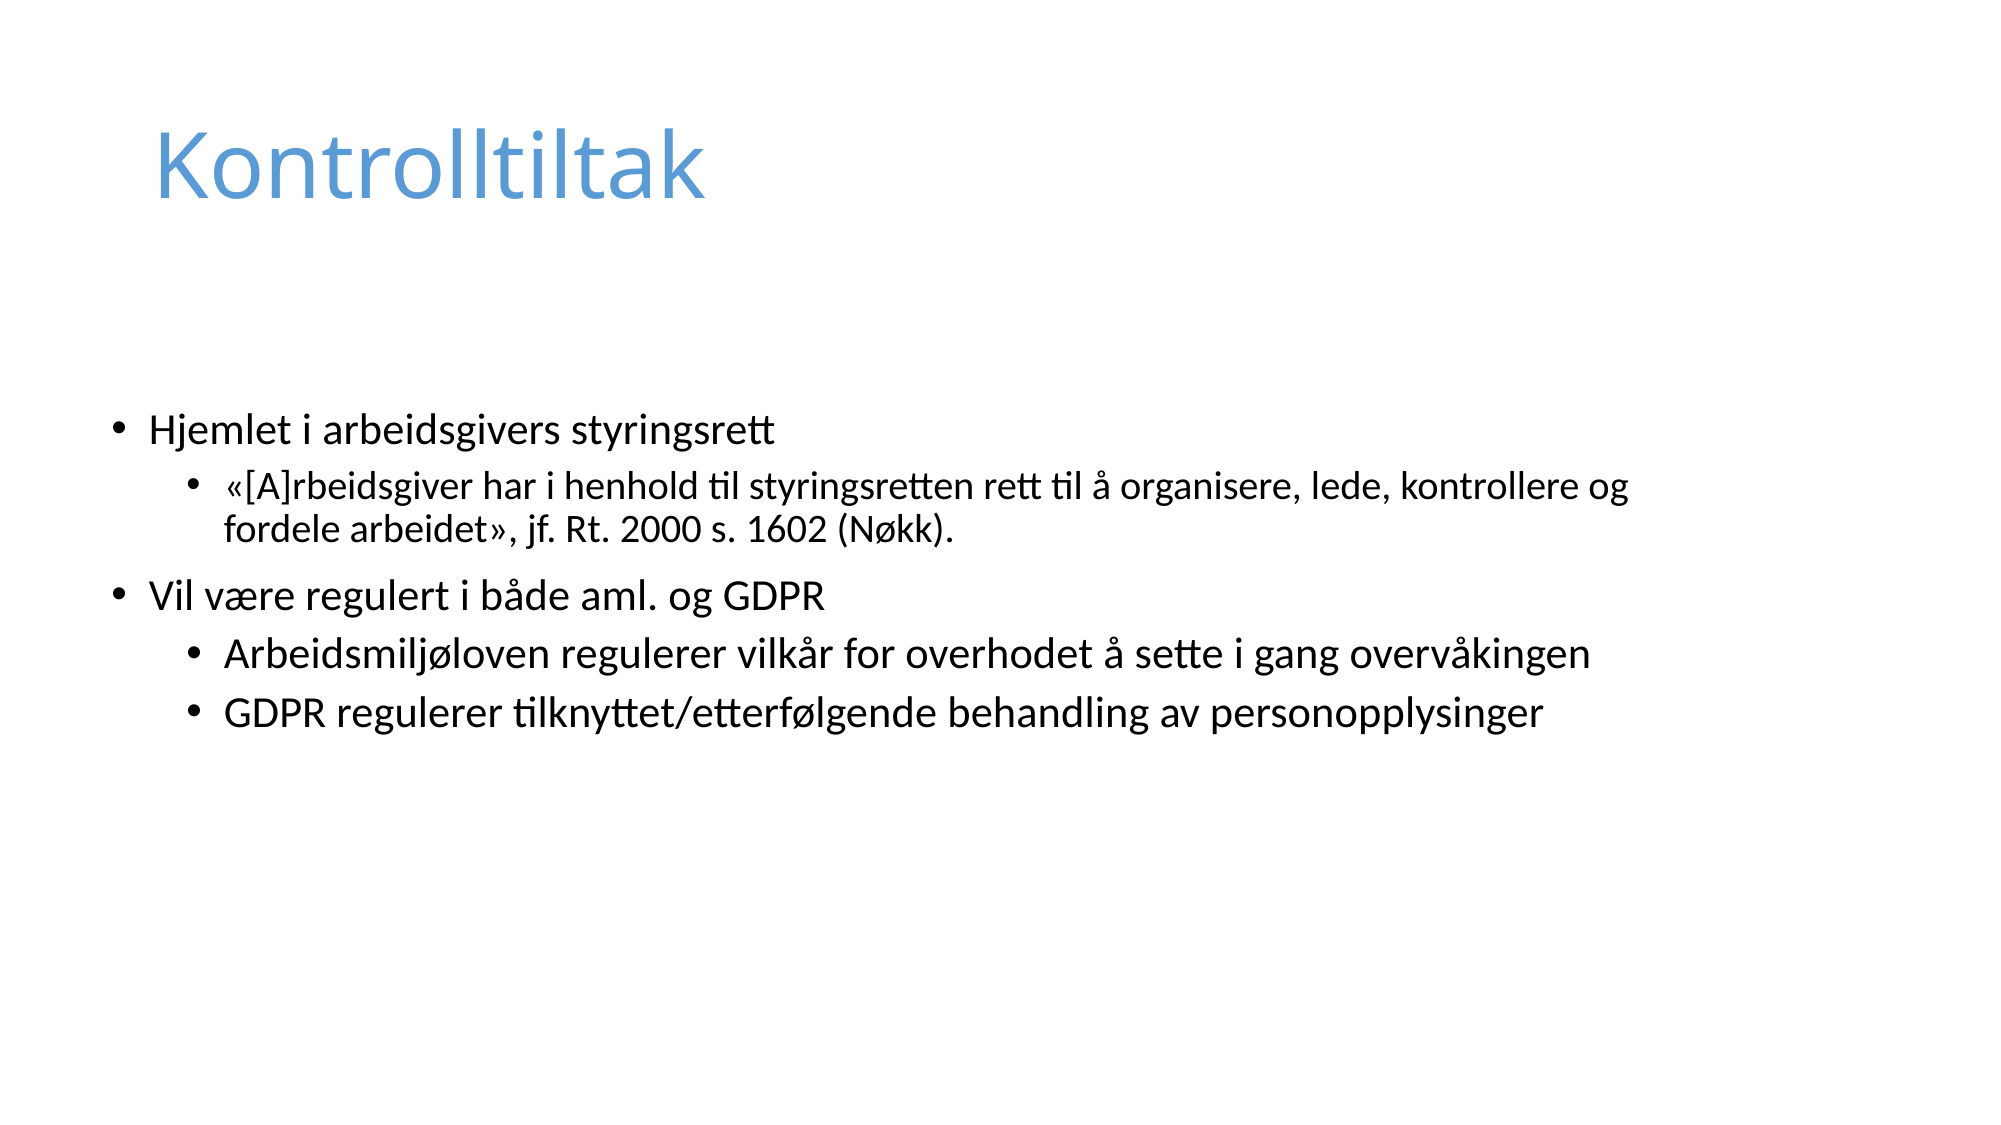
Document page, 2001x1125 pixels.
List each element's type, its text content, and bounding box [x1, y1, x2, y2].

title Kontrolltiltak [137, 59, 1863, 278]
list Hjemlet i arbeidsgivers styringsrett «[A]rbeidsgiver har i henhold til styringsretten rett til å organisere, lede, kontrollere og fordele arbeidet», jf. Rt. 2000 s. 1602 (Nøkk). Vil være regulert i både aml. og GDPR Arbeidsmiljøloven regulerer vilkår for overhodet å sette i gang overvåkingen GDPR regulerer tilknyttet/etterfølgende behandling av personopplysinger [96, 398, 1726, 1060]
